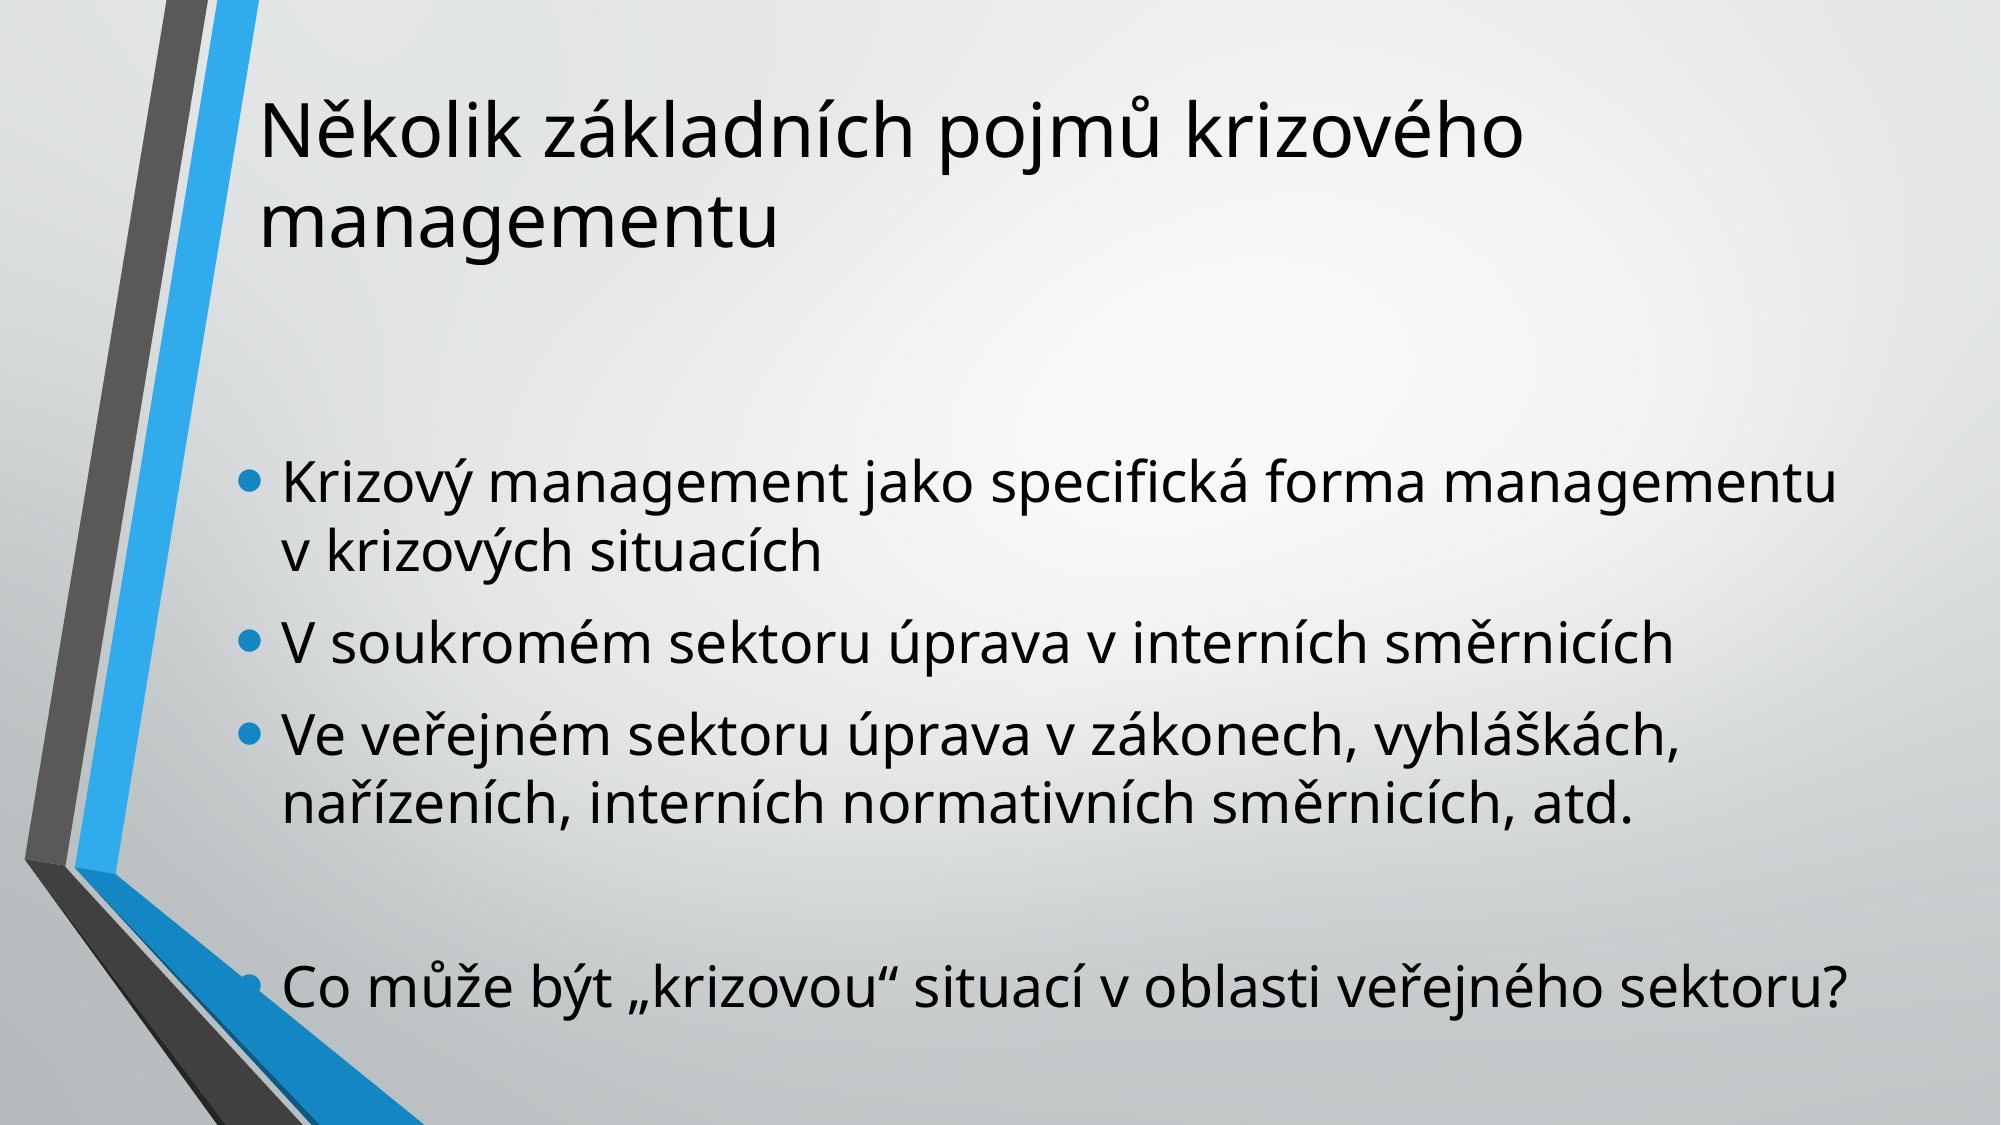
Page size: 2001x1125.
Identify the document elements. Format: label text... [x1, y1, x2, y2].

list Krizový management jako specifická forma managementu v krizových situacích V soukromém sektoru úprava v interních směrnicích Ve veřejném sektoru úprava v zákonech, vyhláškách, nařízeních, interních normativních směrnicích, atd. Co může být „krizovou“ situací v oblasti veřejného sektoru? [220, 437, 1865, 1084]
title Několik základních pojmů krizového managementu [243, 73, 1887, 361]
